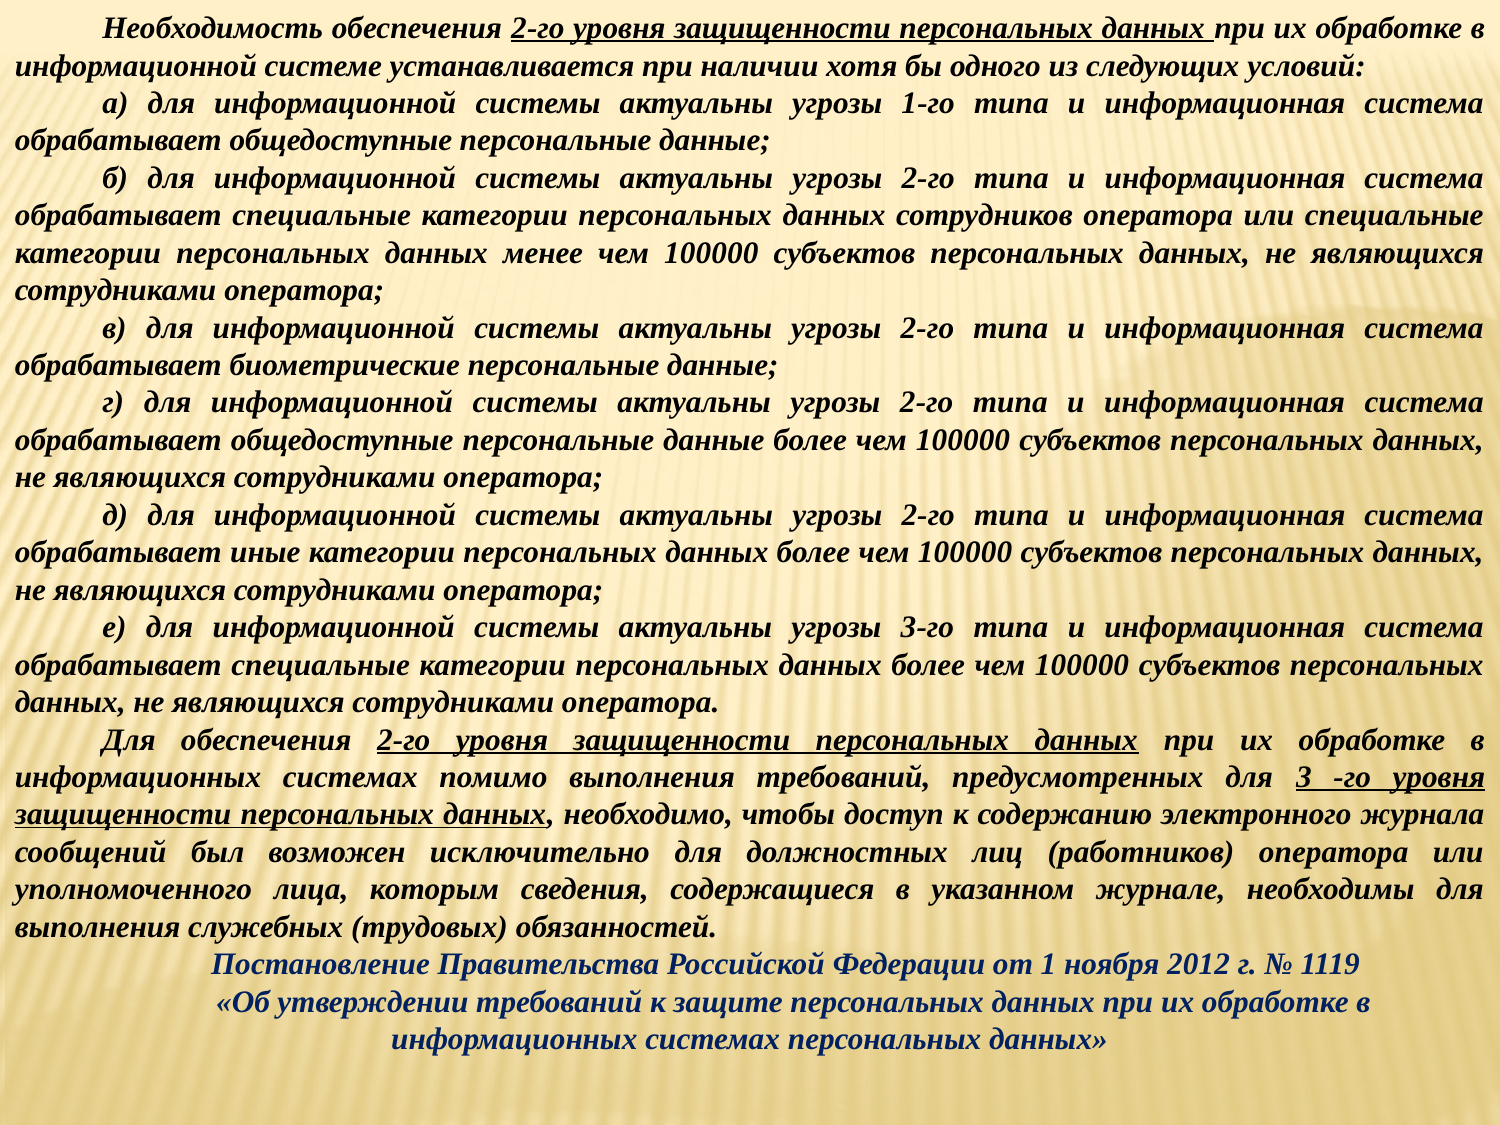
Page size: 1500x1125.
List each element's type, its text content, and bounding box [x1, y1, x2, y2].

text_box Необходимость обеспечения 2-го уровня защищенности персональных данных при их обработке в информационной системе устанавливается при наличии хотя бы одного из следующих условий: а) для информационной системы актуальны угрозы 1-го типа и информационная система обрабатывает общедоступные персональные данные; б) для информационной системы актуальны угрозы 2-го типа и информационная система обрабатывает специальные категории персональных данных сотрудников оператора или специальные категории персональных данных менее чем 100000 субъектов персональных данных, не являющихся сотрудниками оператора; в) для информационной системы актуальны угрозы 2-го типа и информационная система обрабатывает биометрические персональные данные; г) для информационной системы актуальны угрозы 2-го типа и информационная система обрабатывает общедоступные персональные данные более чем 100000 субъектов персональных данных, не являющихся сотрудниками оператора; д) для информационной системы актуальны угрозы 2-го типа и информационная система обрабатывает иные категории персональных данных более чем 100000 субъектов персональных данных, не являющихся сотрудниками оператора; е) для информационной системы актуальны угрозы 3-го типа и информационная система обрабатывает специальные категории персональных данных более чем 100000 субъектов персональных данных, не являющихся сотрудниками оператора. Для обеспечения 2-го уровня защищенности персональных данных при их обработке в информационных системах помимо выполнения требований, предусмотренных для 3 -го уровня защищенности персональных данных, необходимо, чтобы доступ к содержанию электронного журнала сообщений был возможен исключительно для должностных лиц (работников) оператора или уполномоченного лица, которым сведения, содержащиеся в указанном журнале, необходимы для выполнения служебных (трудовых) обязанностей. Постановление Правительства Российской Федерации от 1 ноября 2012 г. № 1119 «Об утверждении требований к защите персональных данных при их обработке в информационных системах персональных данных» [0, 0, 1500, 1063]
